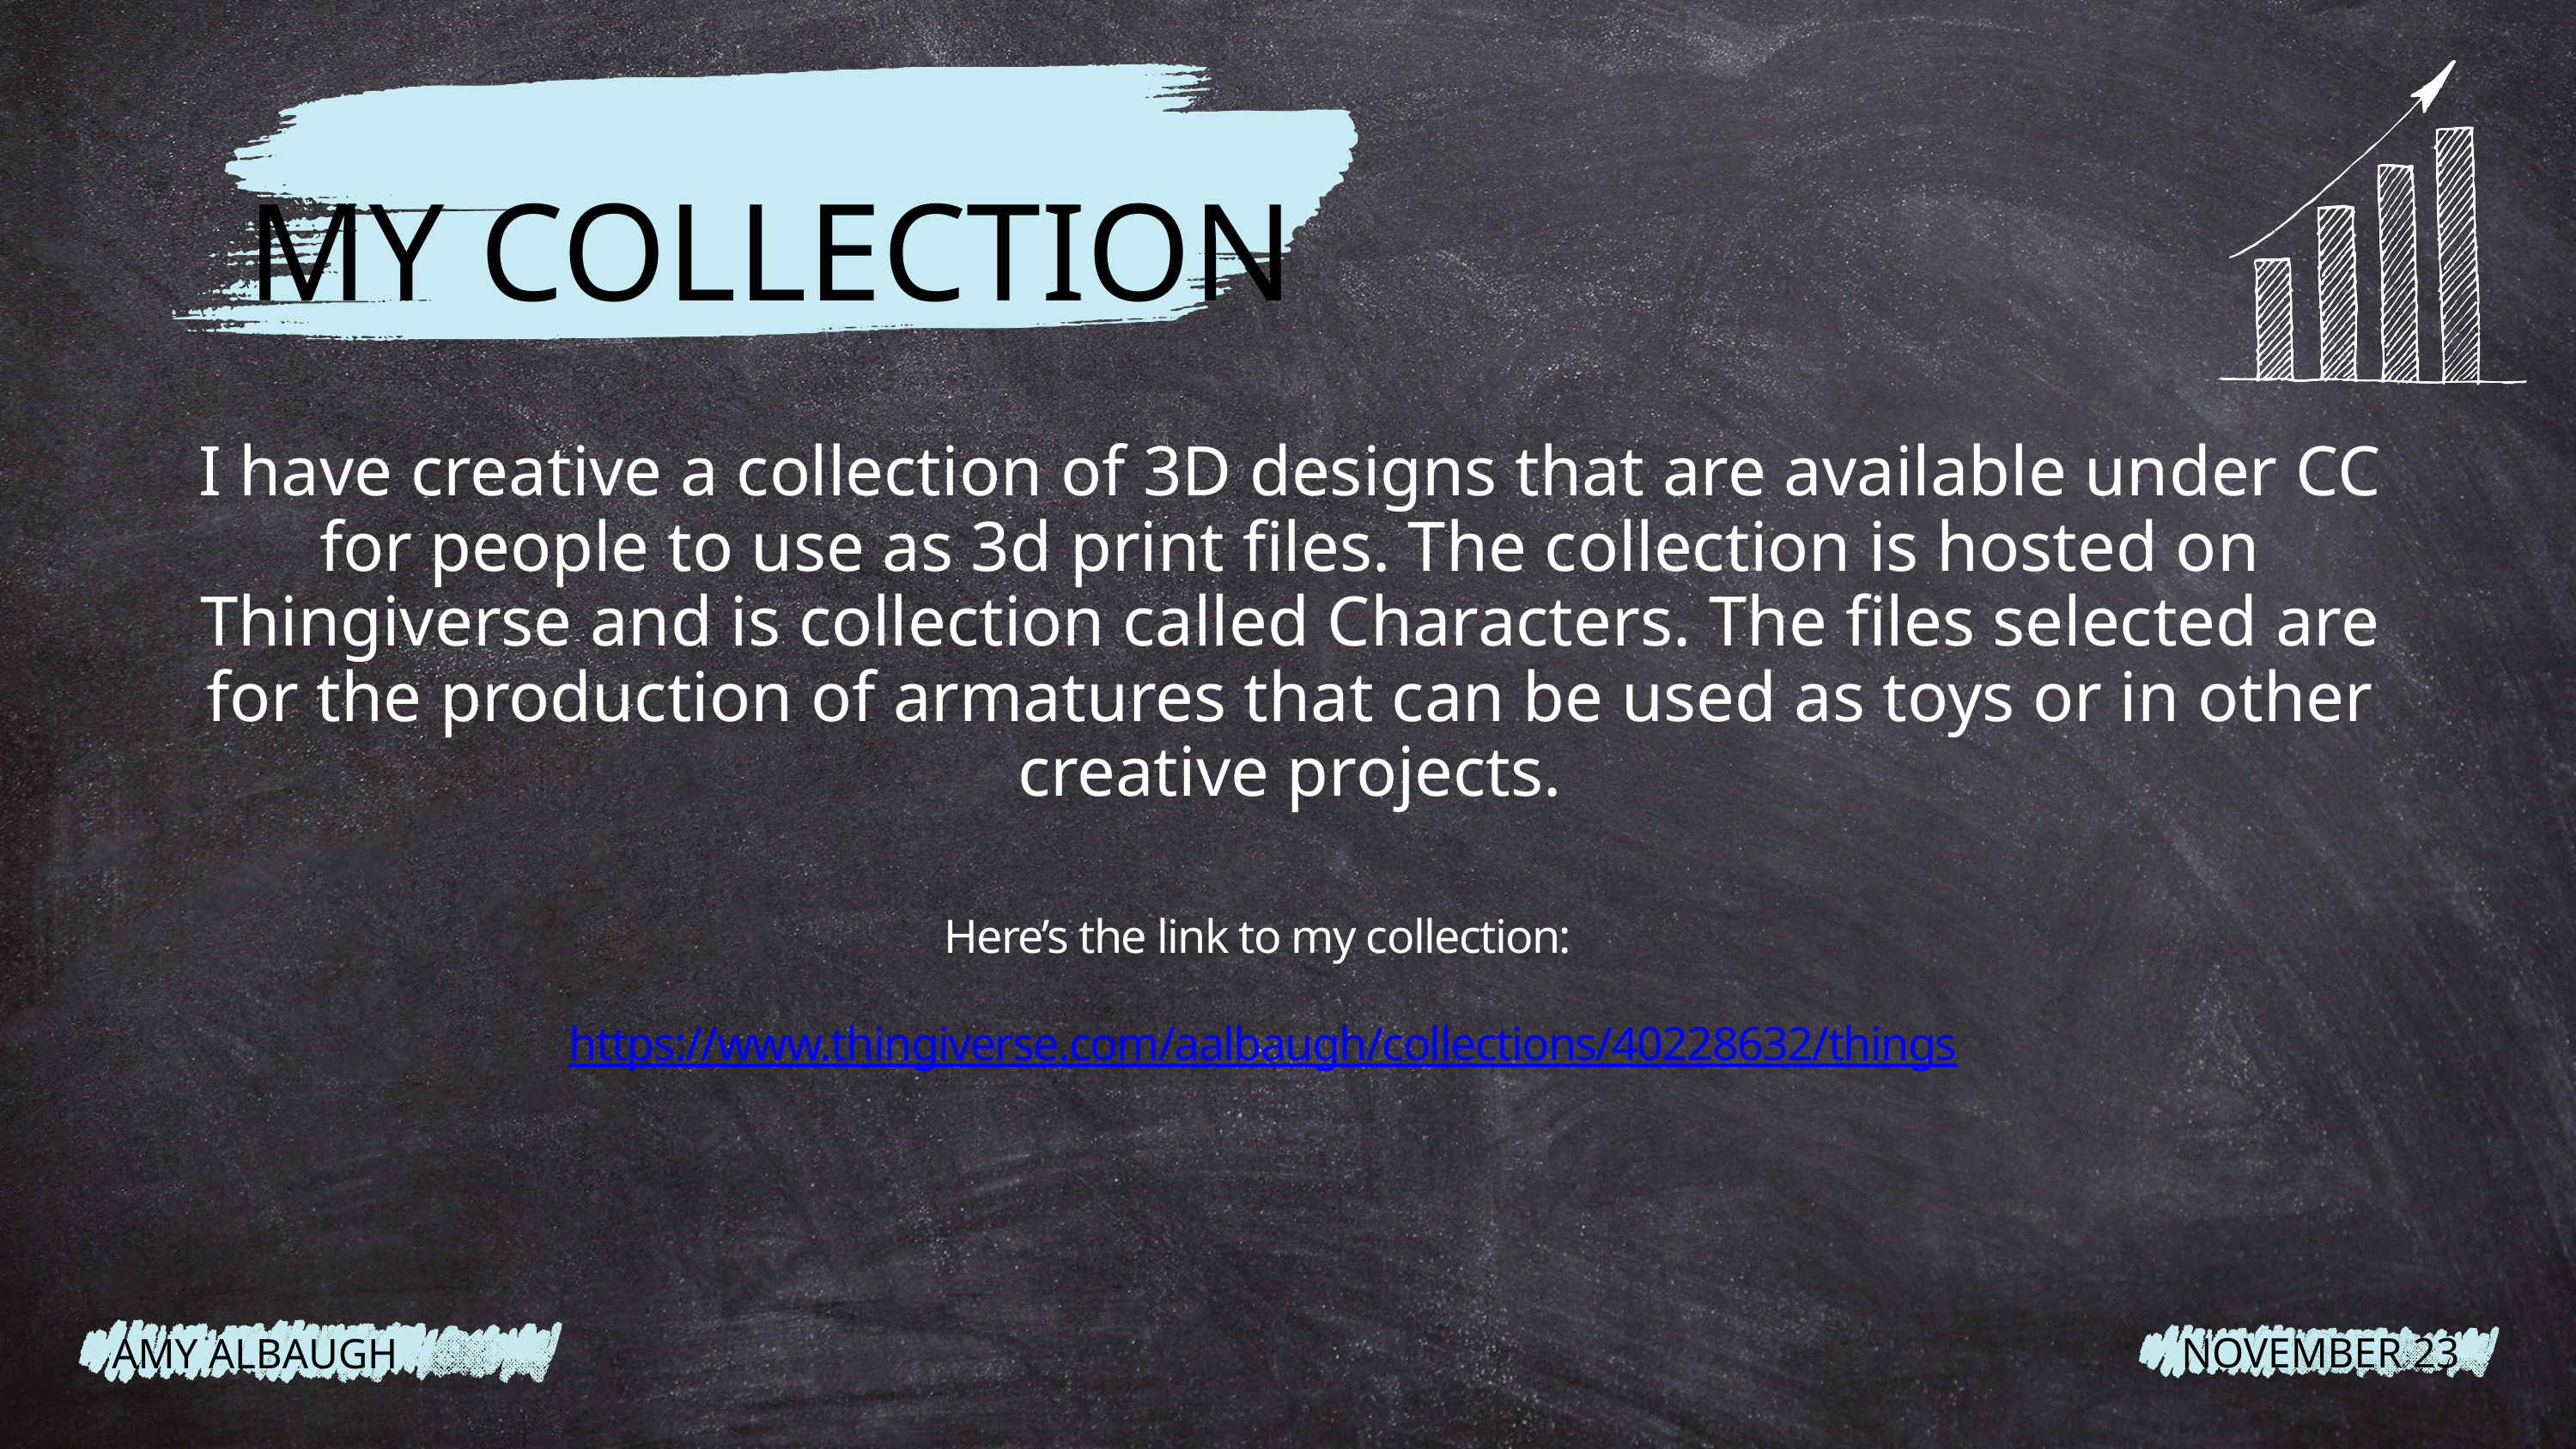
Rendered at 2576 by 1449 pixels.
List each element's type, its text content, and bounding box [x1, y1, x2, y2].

text_box Here’s the link to my collection: https://www.thingiverse.com/aalbaugh/collections/40228632/things [95, 905, 2432, 1135]
text_box [0, 0, 2576, 1449]
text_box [77, 1319, 2500, 1384]
text_box [2217, 57, 2527, 385]
text_box I have creative a collection of 3D designs that are available under CC for people to use as 3d print files. The collection is hosted on Thingiverse and is collection called Characters. The files selected are for the production of armatures that can be used as toys or in other creative projects. [170, 434, 2409, 810]
text_box [168, 62, 1361, 342]
text_box MY COLLECTION [246, 179, 1405, 328]
